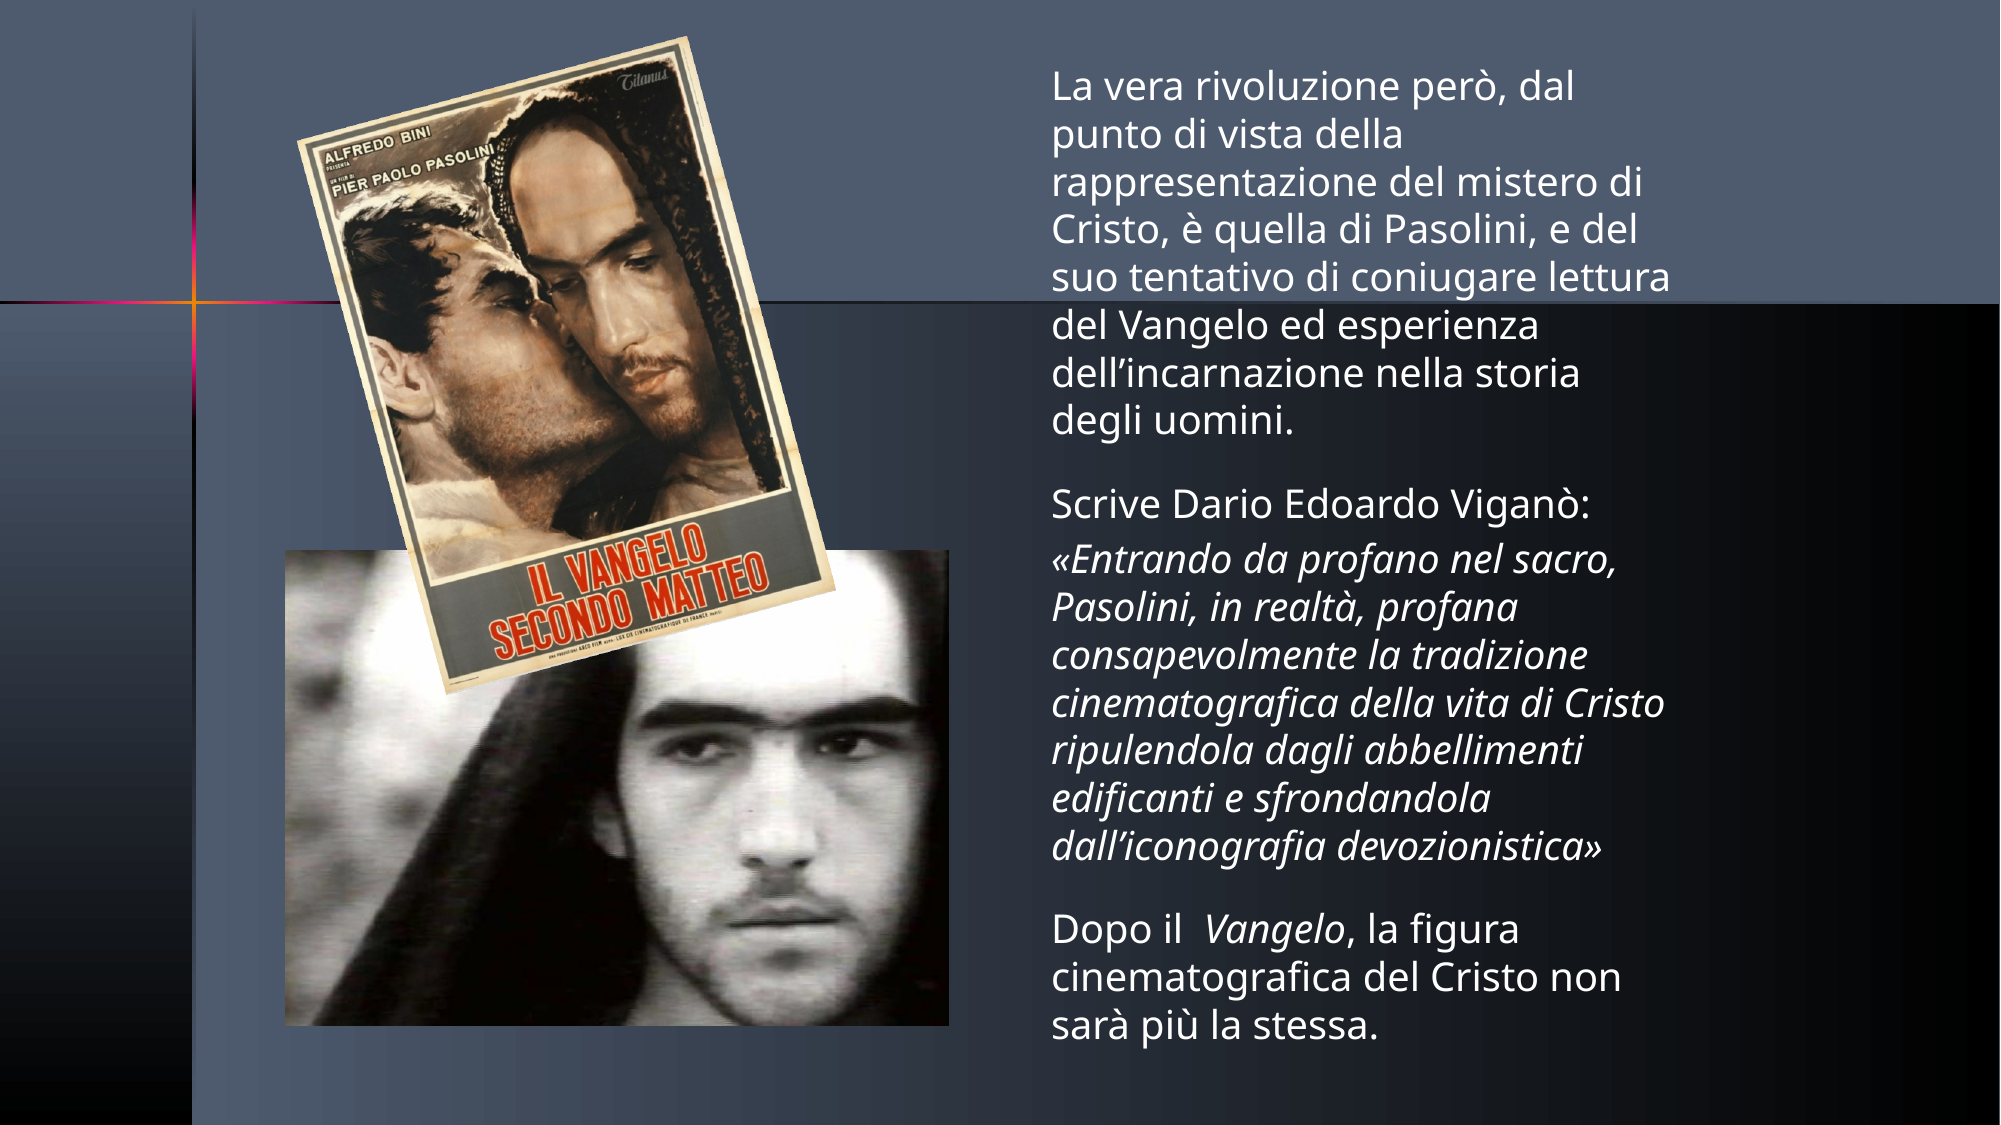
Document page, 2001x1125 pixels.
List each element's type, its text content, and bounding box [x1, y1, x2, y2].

list La vera rivoluzione però, dal punto di vista della rappresentazione del mistero di Cristo, è quella di Pasolini, e del suo tentativo di coniugare lettura del Vangelo ed esperienza dell’incarnazione nella storia degli uomini. Scrive Dario Edoardo Viganò: «Entrando da profano nel sacro, Pasolini, in realtà, profana consapevolmente la tradizione cinematografica della vita di Cristo ripulendola dagli abbellimenti edificanti e sfrondandola dall’iconografia devozionistica» Dopo il Vangelo, la figura cinematografica del Cristo non sarà più la stessa. [1035, 19, 1688, 1055]
picture [284, 37, 949, 1026]
